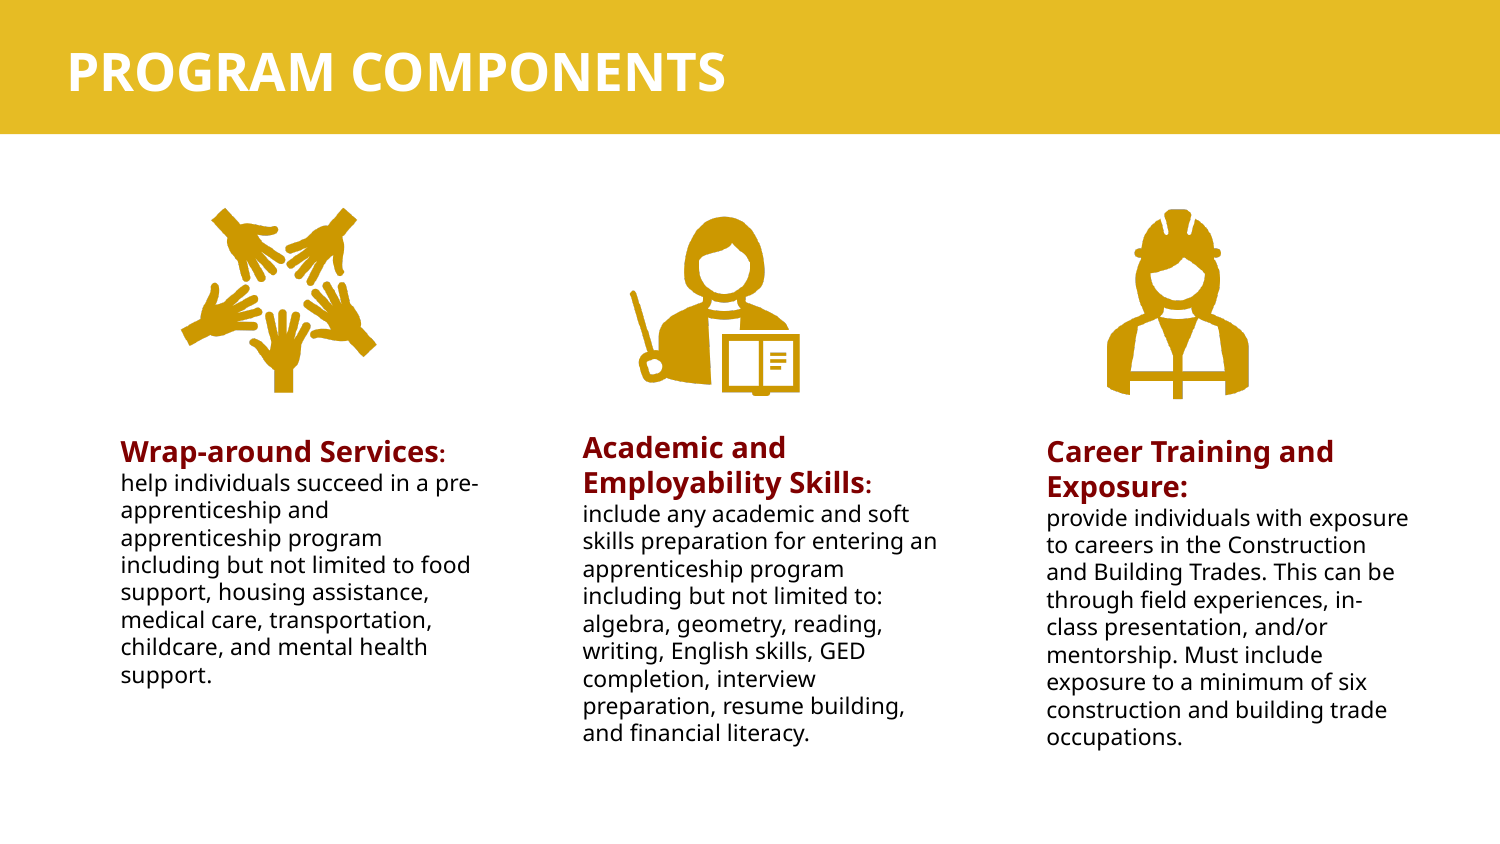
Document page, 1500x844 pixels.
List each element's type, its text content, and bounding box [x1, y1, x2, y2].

picture [622, 198, 826, 402]
picture [176, 198, 380, 402]
picture [1068, 198, 1287, 417]
text_box [0, 0, 1500, 135]
text_box Wrap-around Services: help individuals succeed in a pre-apprenticeship and apprenticeship program including but not limited to food support, housing assistance, medical care, transportation, childcare, and mental health support. [105, 425, 503, 726]
title PROGRAM COMPONENTS [51, 23, 1449, 117]
text_box Career Training and Exposure: provide individuals with exposure to careers in the Construction and Building Trades. This can be through field experiences, in-class presentation, and/or mentorship. Must include exposure to a minimum of six construction and building trade occupations. [1031, 425, 1429, 758]
text_box Academic and Employability Skills: include any academic and soft skills preparation for entering an apprenticeship program including but not limited to: algebra, geometry, reading, writing, English skills, GED completion, interview preparation, resume building, and financial literacy. [567, 421, 965, 754]
